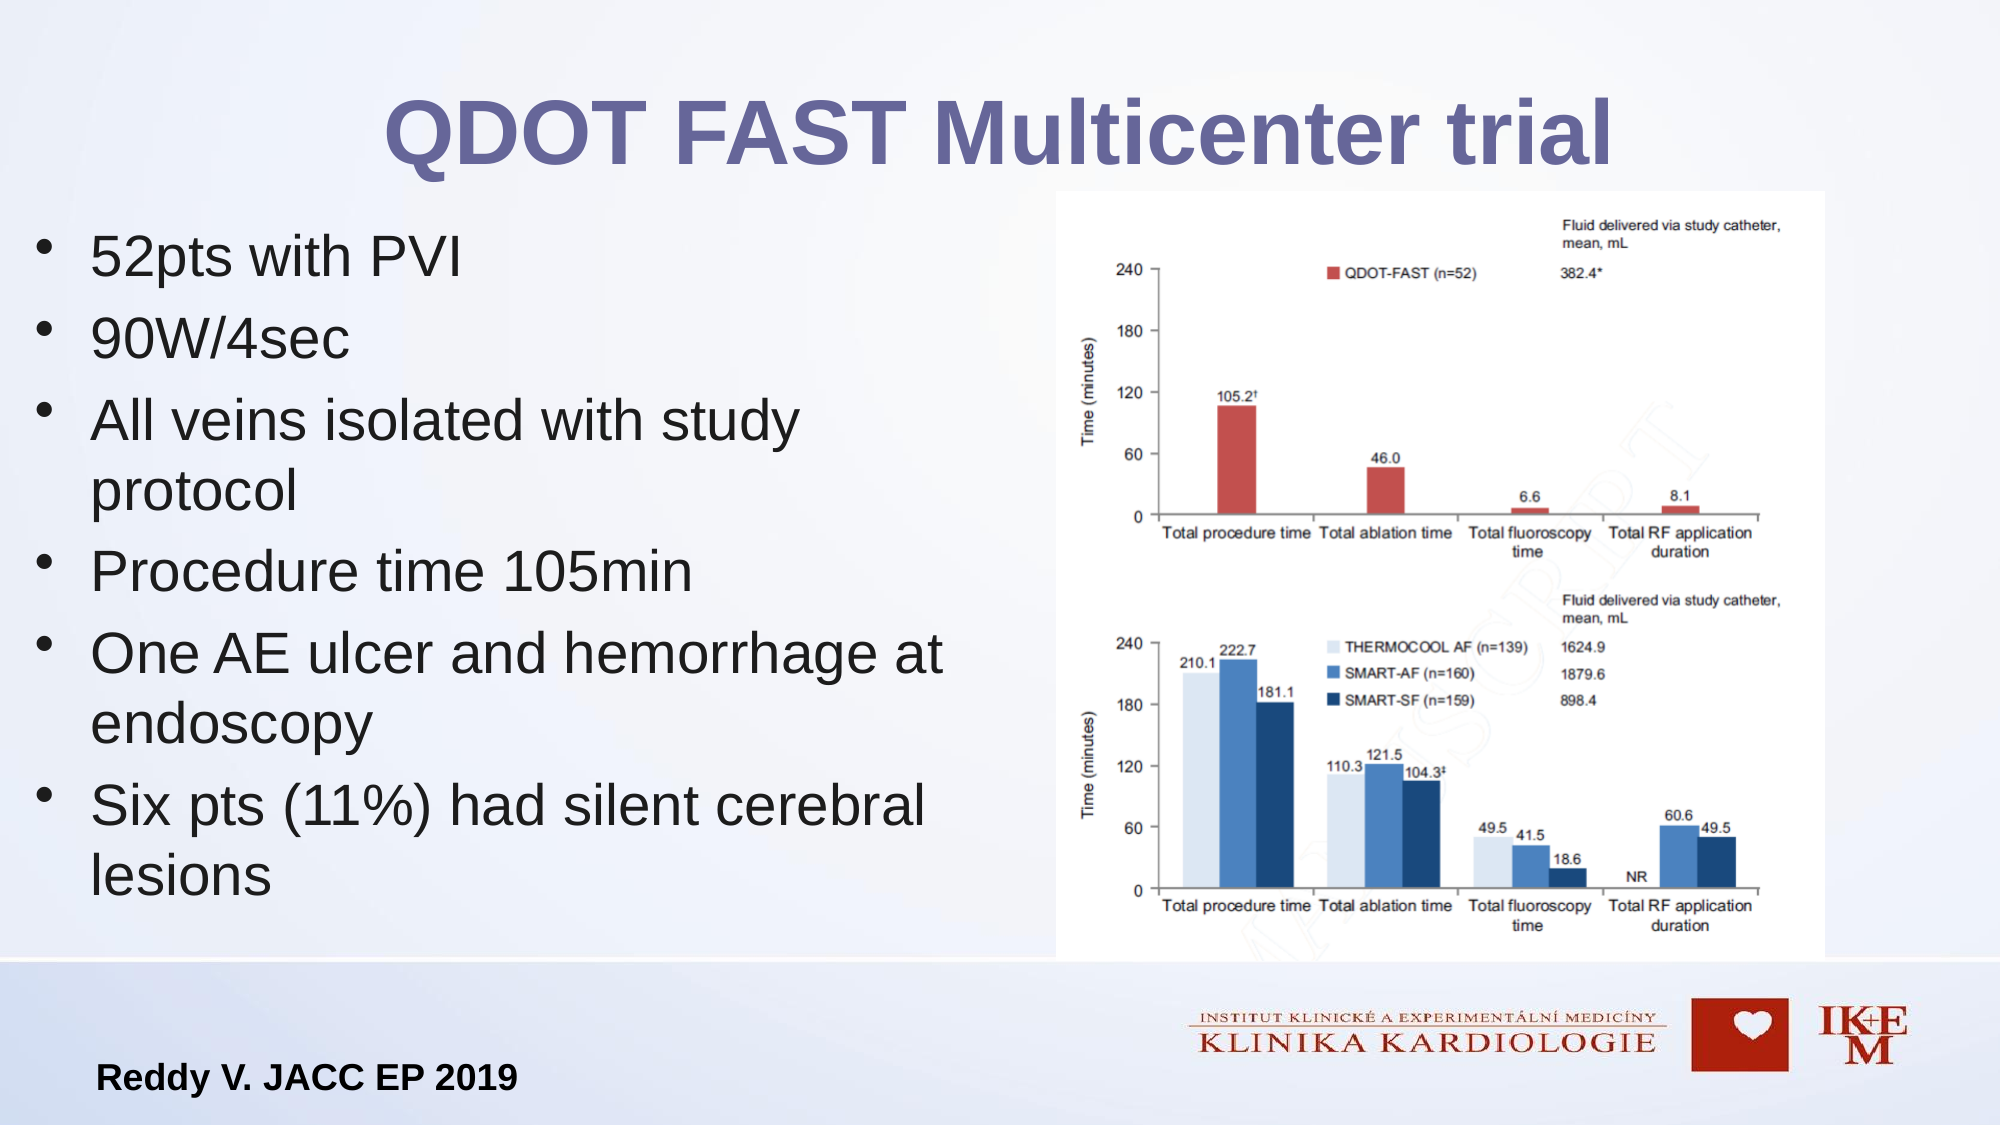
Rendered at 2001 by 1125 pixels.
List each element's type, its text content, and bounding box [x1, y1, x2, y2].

title QDOT FAST Multicenter trial [99, 45, 1900, 212]
picture [0, 0, 2000, 1125]
list 52pts with PVI 90W/4sec All veins isolated with study protocol Procedure time 105min One AE ulcer and hemorrhage at endoscopy Six pts (11%) had silent cerebral lesions [19, 211, 977, 941]
text_box Reddy V. JACC EP 2019 [81, 1045, 534, 1106]
